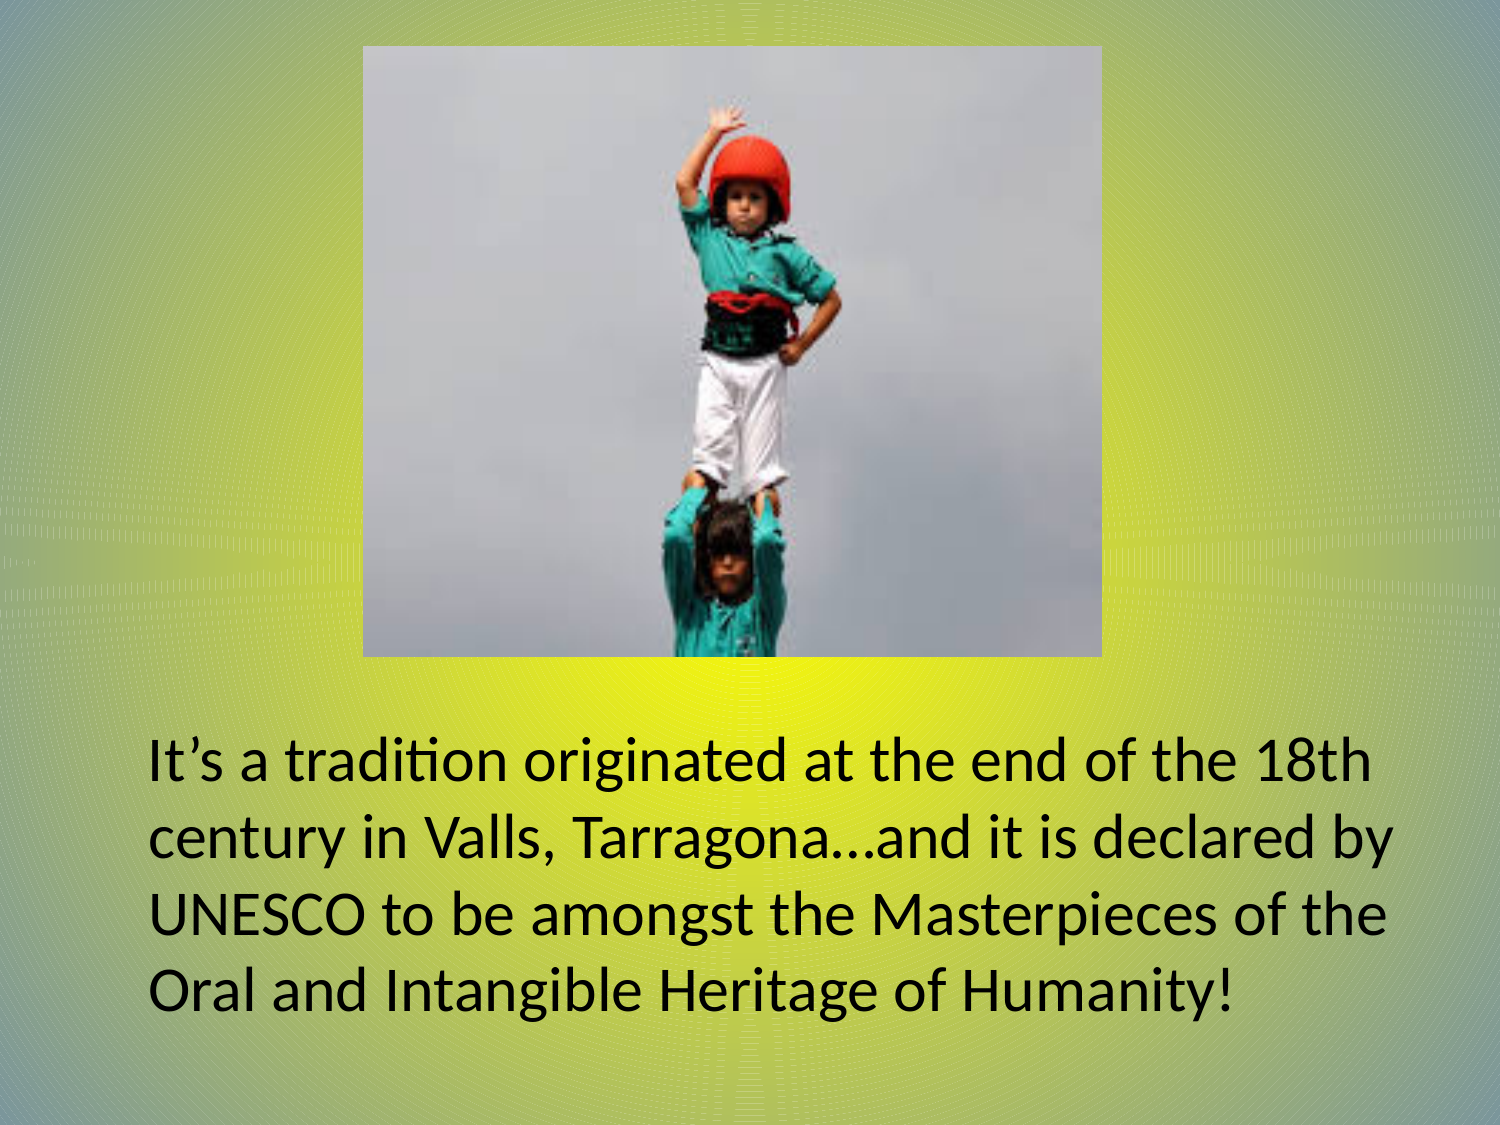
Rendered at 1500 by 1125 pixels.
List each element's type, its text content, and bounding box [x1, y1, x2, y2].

list It’s a tradition originated at the end of the 18th century in Valls, Tarragona…and it is declared by UNESCO to be amongst the Masterpieces of the Oral and Intangible Heritage of Humanity! [75, 262, 1425, 1043]
picture [362, 46, 1102, 657]
